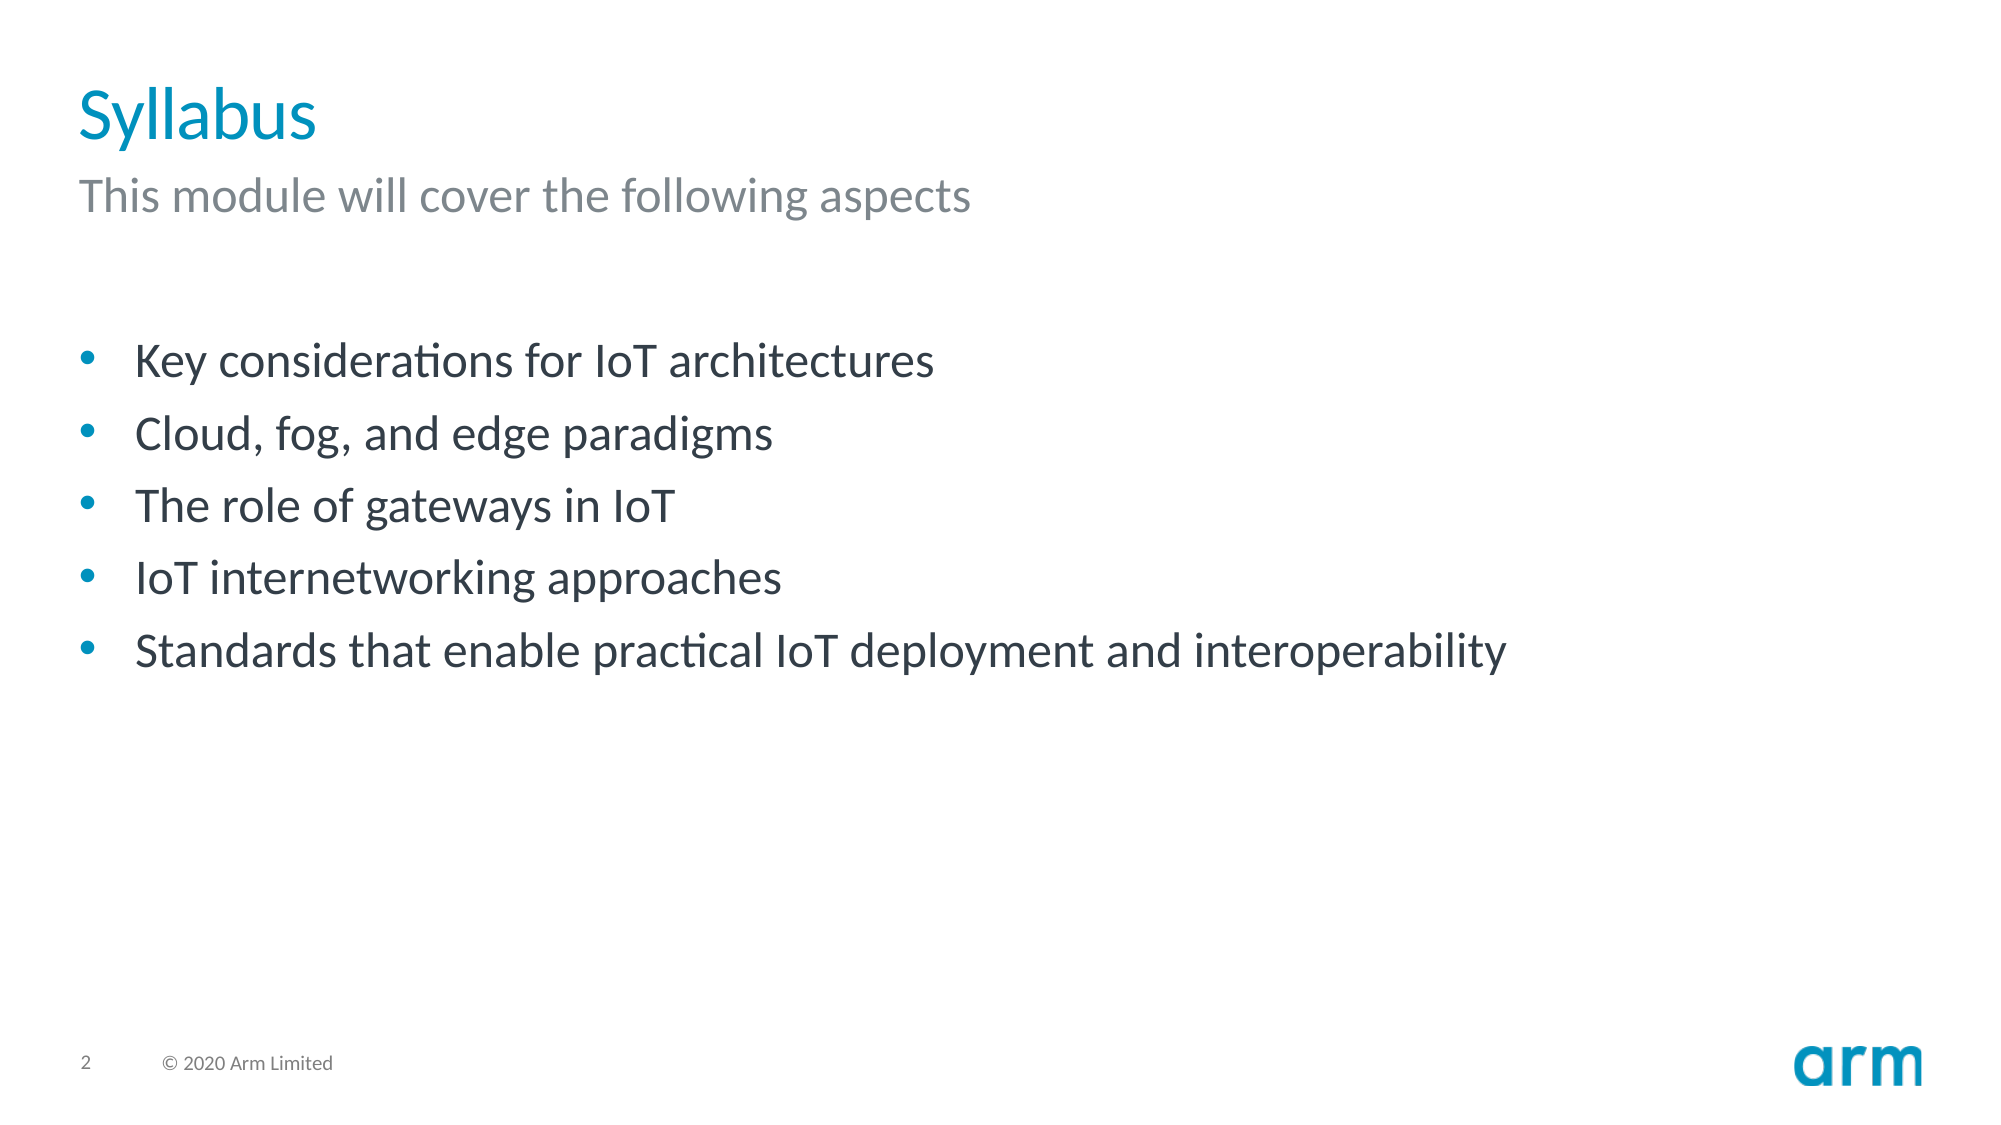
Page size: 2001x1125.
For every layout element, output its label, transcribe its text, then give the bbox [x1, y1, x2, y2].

list Key considerations for IoT architectures Cloud, fog, and edge paradigms The role of gateways in IoT IoT internetworking approaches Standards that enable practical IoT deployment and interoperability [78, 254, 1922, 926]
title Syllabus [78, 78, 1922, 162]
list This module will cover the following aspects [78, 162, 1922, 220]
